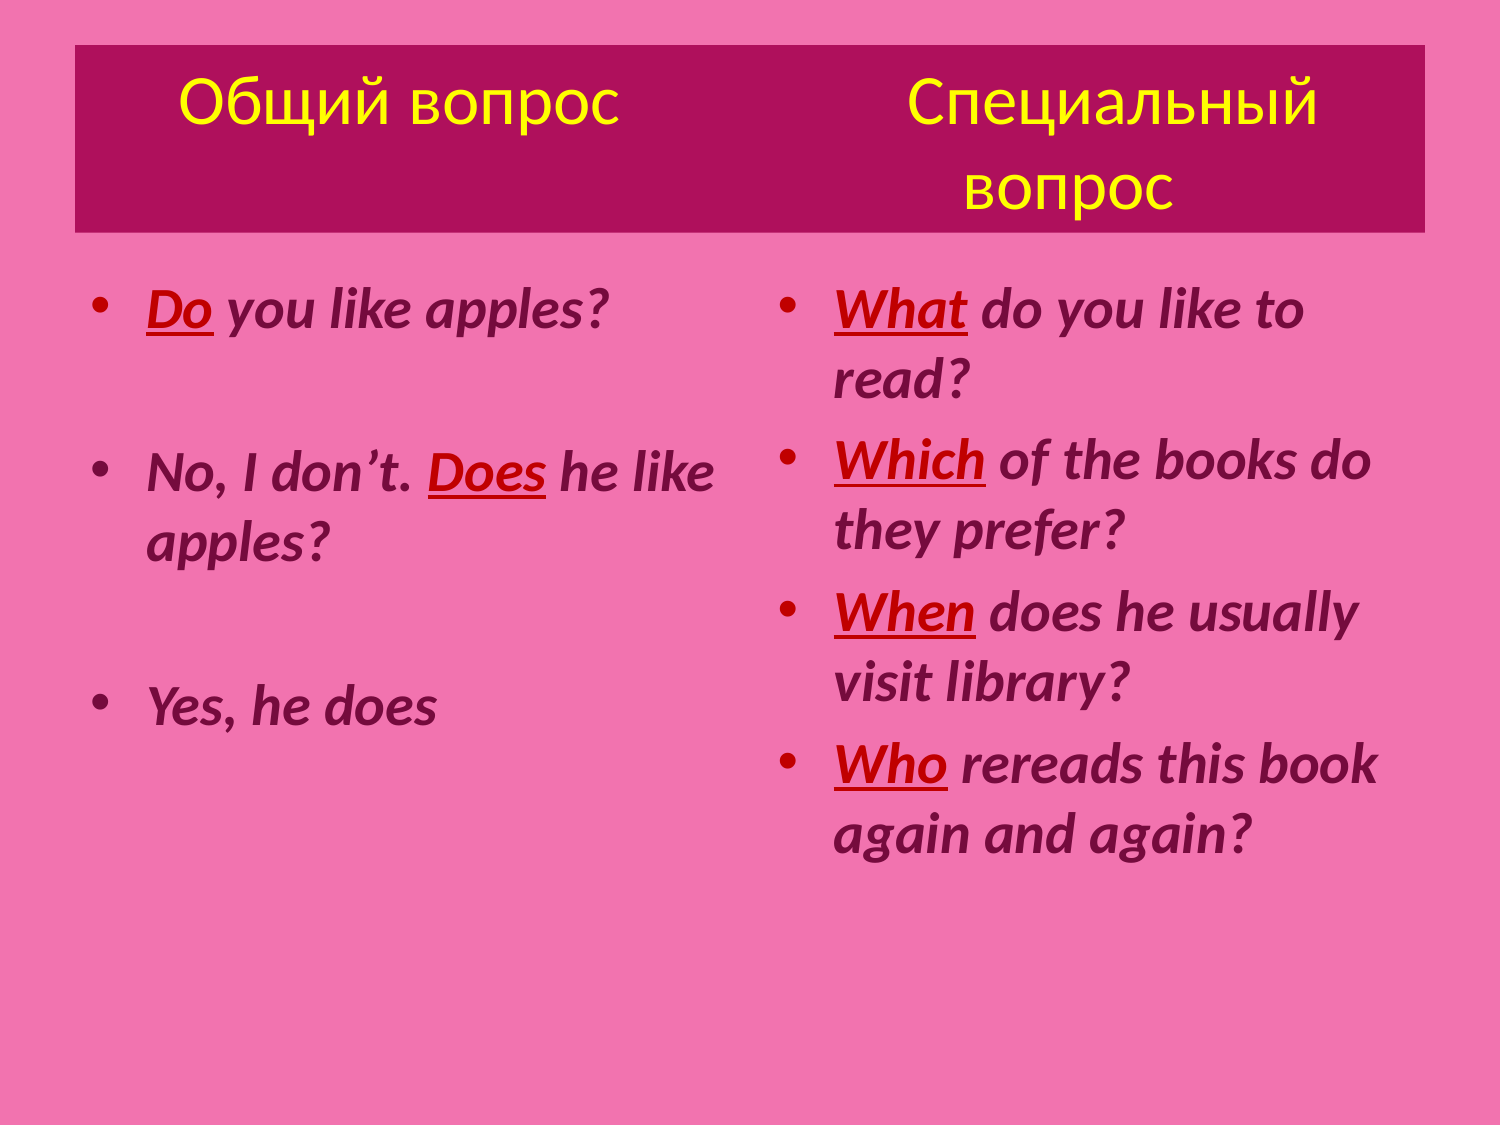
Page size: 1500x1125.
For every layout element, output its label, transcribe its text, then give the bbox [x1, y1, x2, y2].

list What do you like to read? Which of the books do they prefer? When does he usually visit library? Who rereads this book again and again? [762, 262, 1425, 1005]
title Общий вопрос Специальный вопрос [75, 45, 1425, 233]
list Do you like apples? No, I don’t. Does he like apples? Yes, he does [75, 262, 738, 1005]
